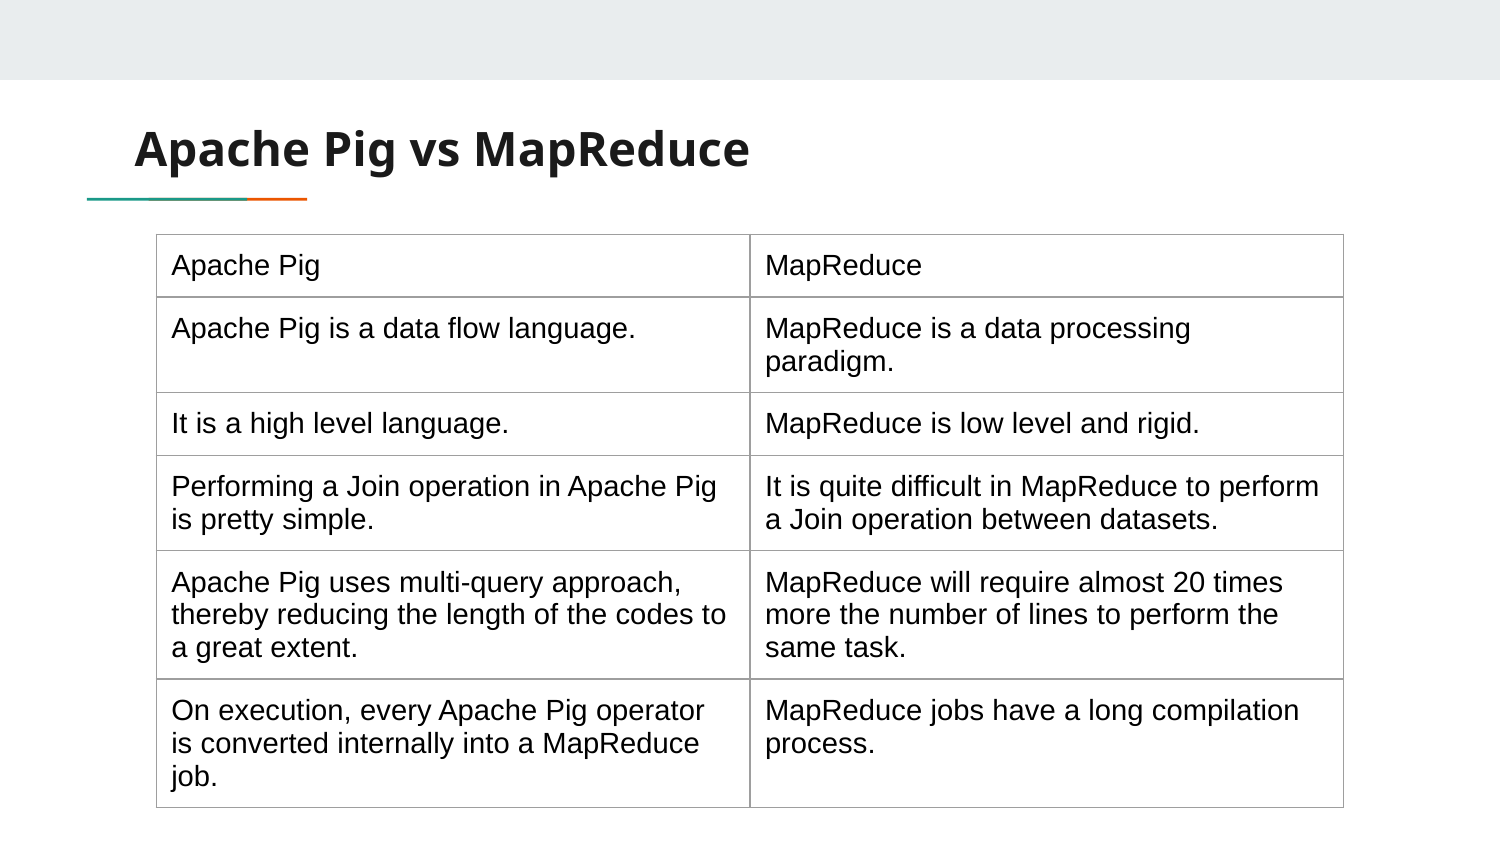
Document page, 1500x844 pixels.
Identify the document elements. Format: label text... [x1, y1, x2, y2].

table_cell Apache Pig is a data flow language. [157, 298, 749, 392]
table_cell Apache Pig uses multi-query approach, thereby reducing the length of the codes to a great extent. [157, 551, 749, 678]
table_cell It is a high level language. [157, 393, 749, 455]
table_cell It is quite difficult in MapReduce to perform a Join operation between datasets. [751, 456, 1343, 550]
table_cell On execution, every Apache Pig operator is converted internally into a MapReduce job. [157, 680, 749, 807]
table_header MapReduce [751, 235, 1343, 296]
table_header Apache Pig [157, 235, 749, 296]
table_cell MapReduce is a data processing paradigm. [751, 298, 1343, 392]
table_cell Performing a Join operation in Apache Pig is pretty simple. [157, 456, 749, 550]
title Apache Pig vs MapReduce [119, 103, 1381, 191]
table_cell MapReduce will require almost 20 times more the number of lines to perform the same task. [751, 551, 1343, 678]
table_cell MapReduce is low level and rigid. [751, 393, 1343, 455]
table_cell MapReduce jobs have a long compilation process. [751, 680, 1343, 807]
